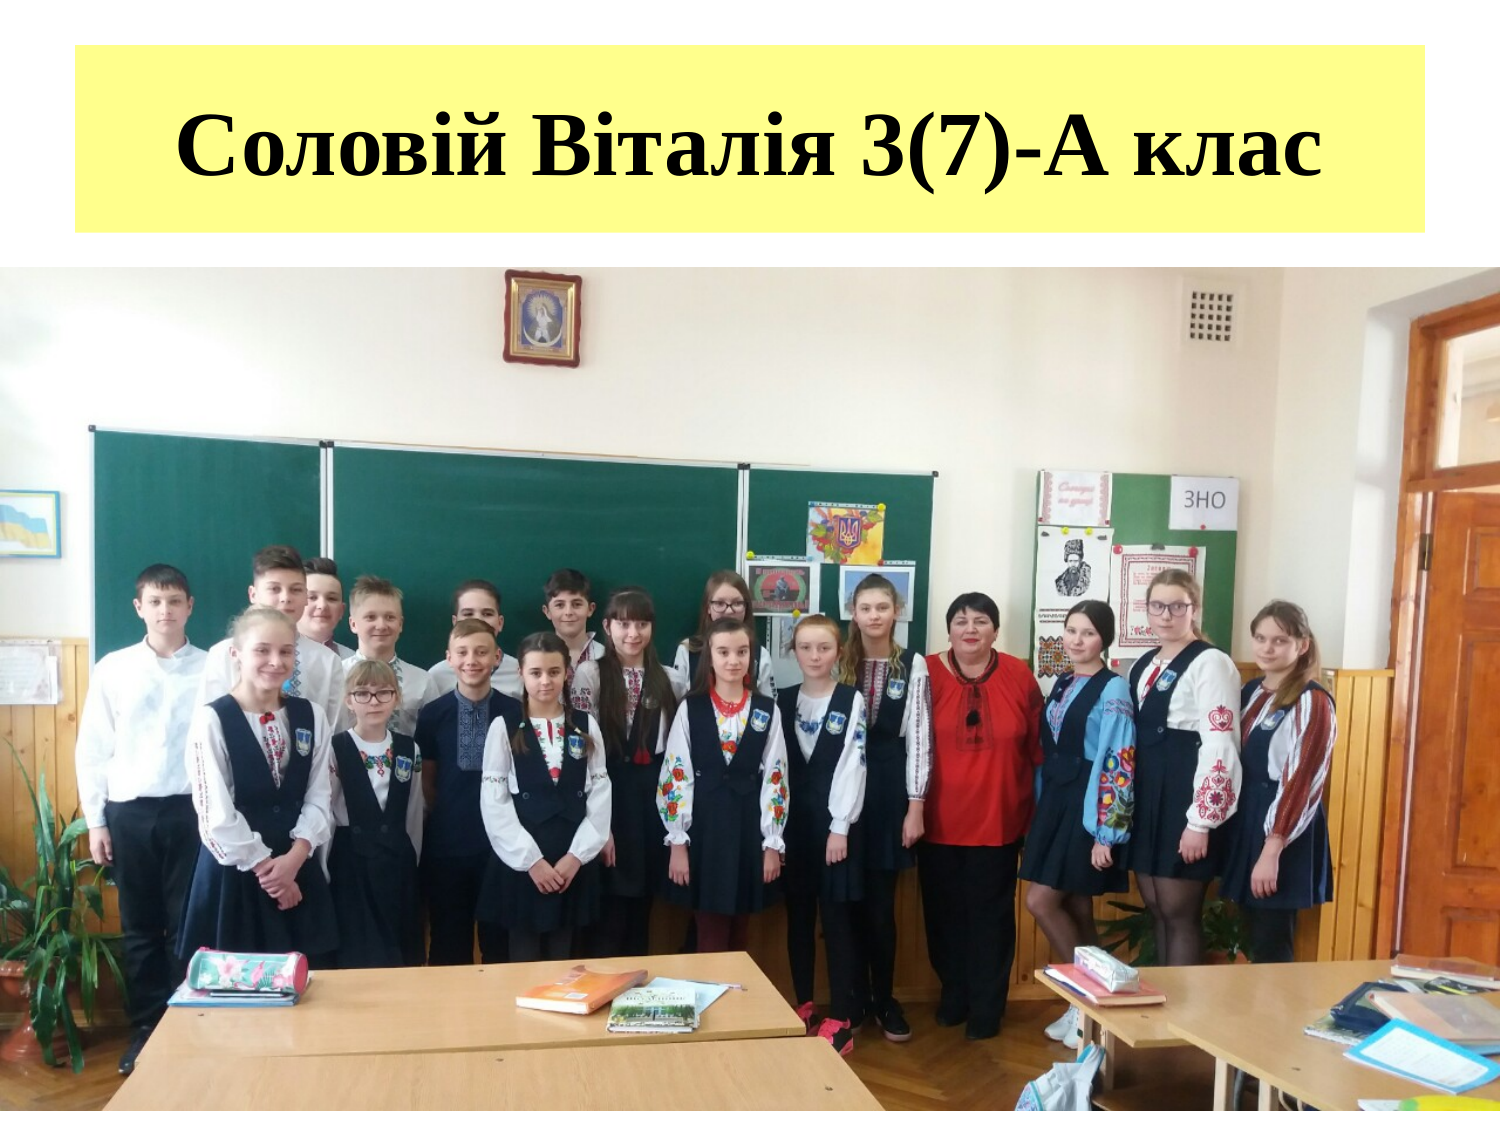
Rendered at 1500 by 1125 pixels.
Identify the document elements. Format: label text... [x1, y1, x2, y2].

picture [0, 266, 1500, 1112]
title Соловій Віталія 3(7)-А клас [75, 45, 1425, 233]
